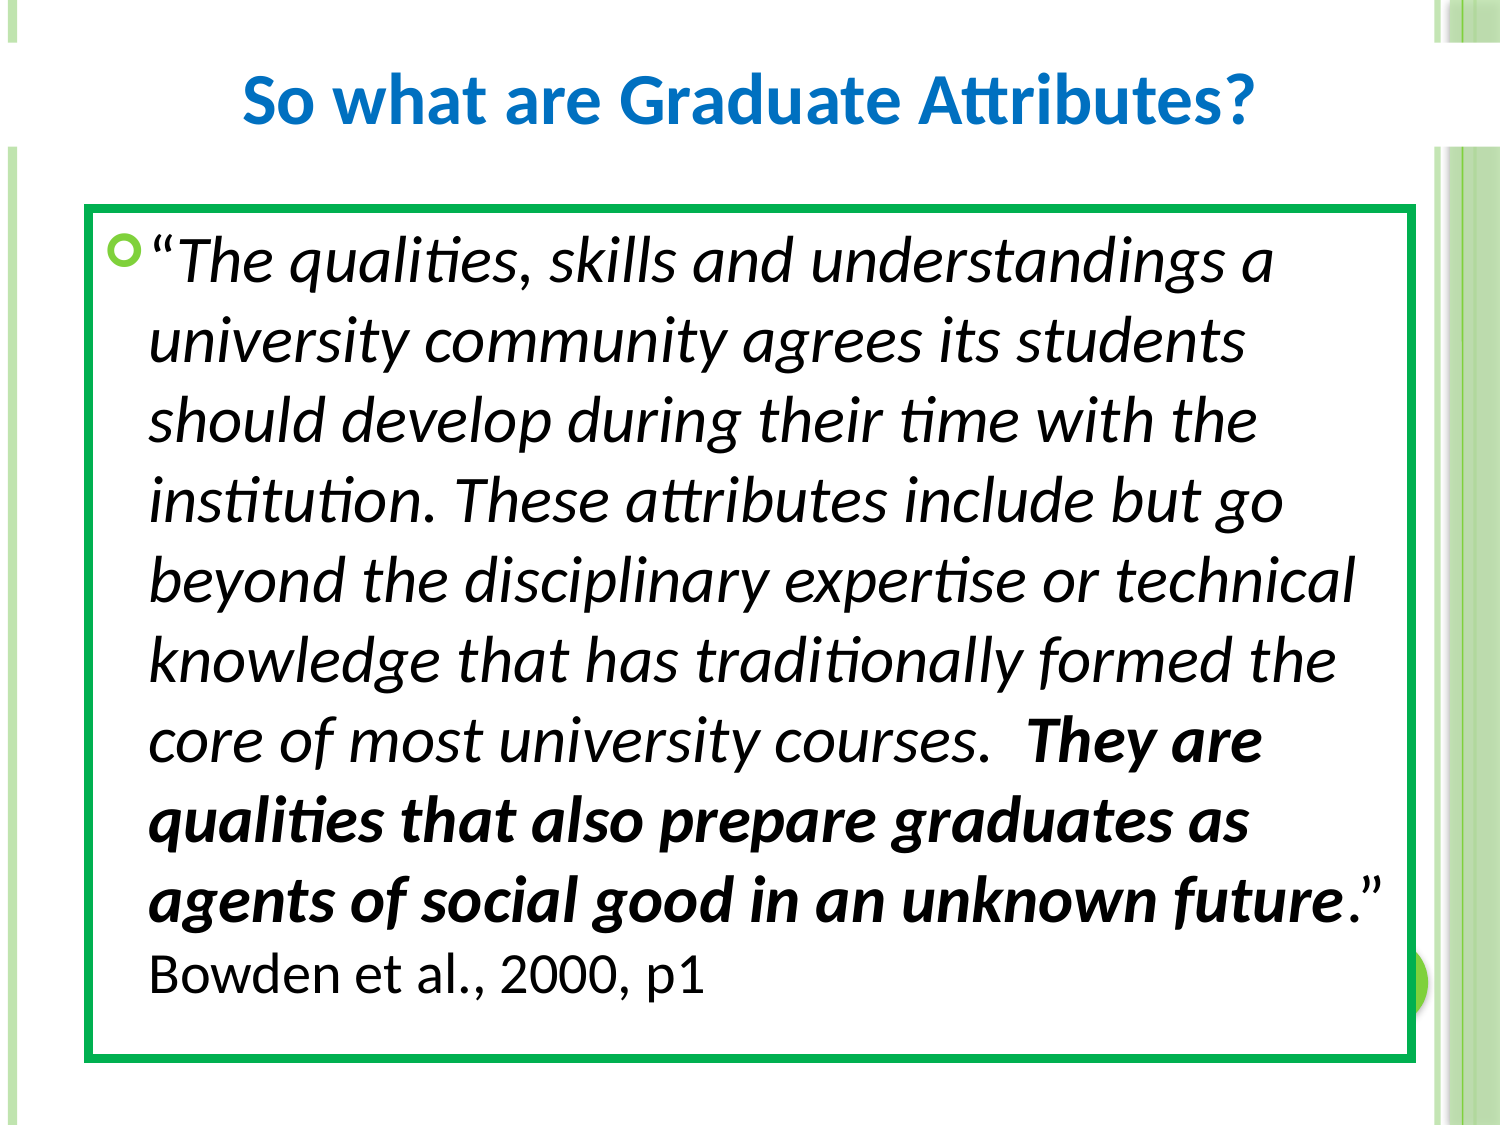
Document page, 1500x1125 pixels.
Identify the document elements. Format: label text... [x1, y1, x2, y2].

list “The qualities, skills and understandings a university community agrees its students should develop during their time with the institution. These attributes include but go beyond the disciplinary expertise or technical knowledge that has traditionally formed the core of most university courses. They are qualities that also prepare graduates as agents of social good in an unknown future.” Bowden et al., 2000, p1 [88, 208, 1412, 1059]
title So what are Graduate Attributes? [0, 42, 1500, 147]
